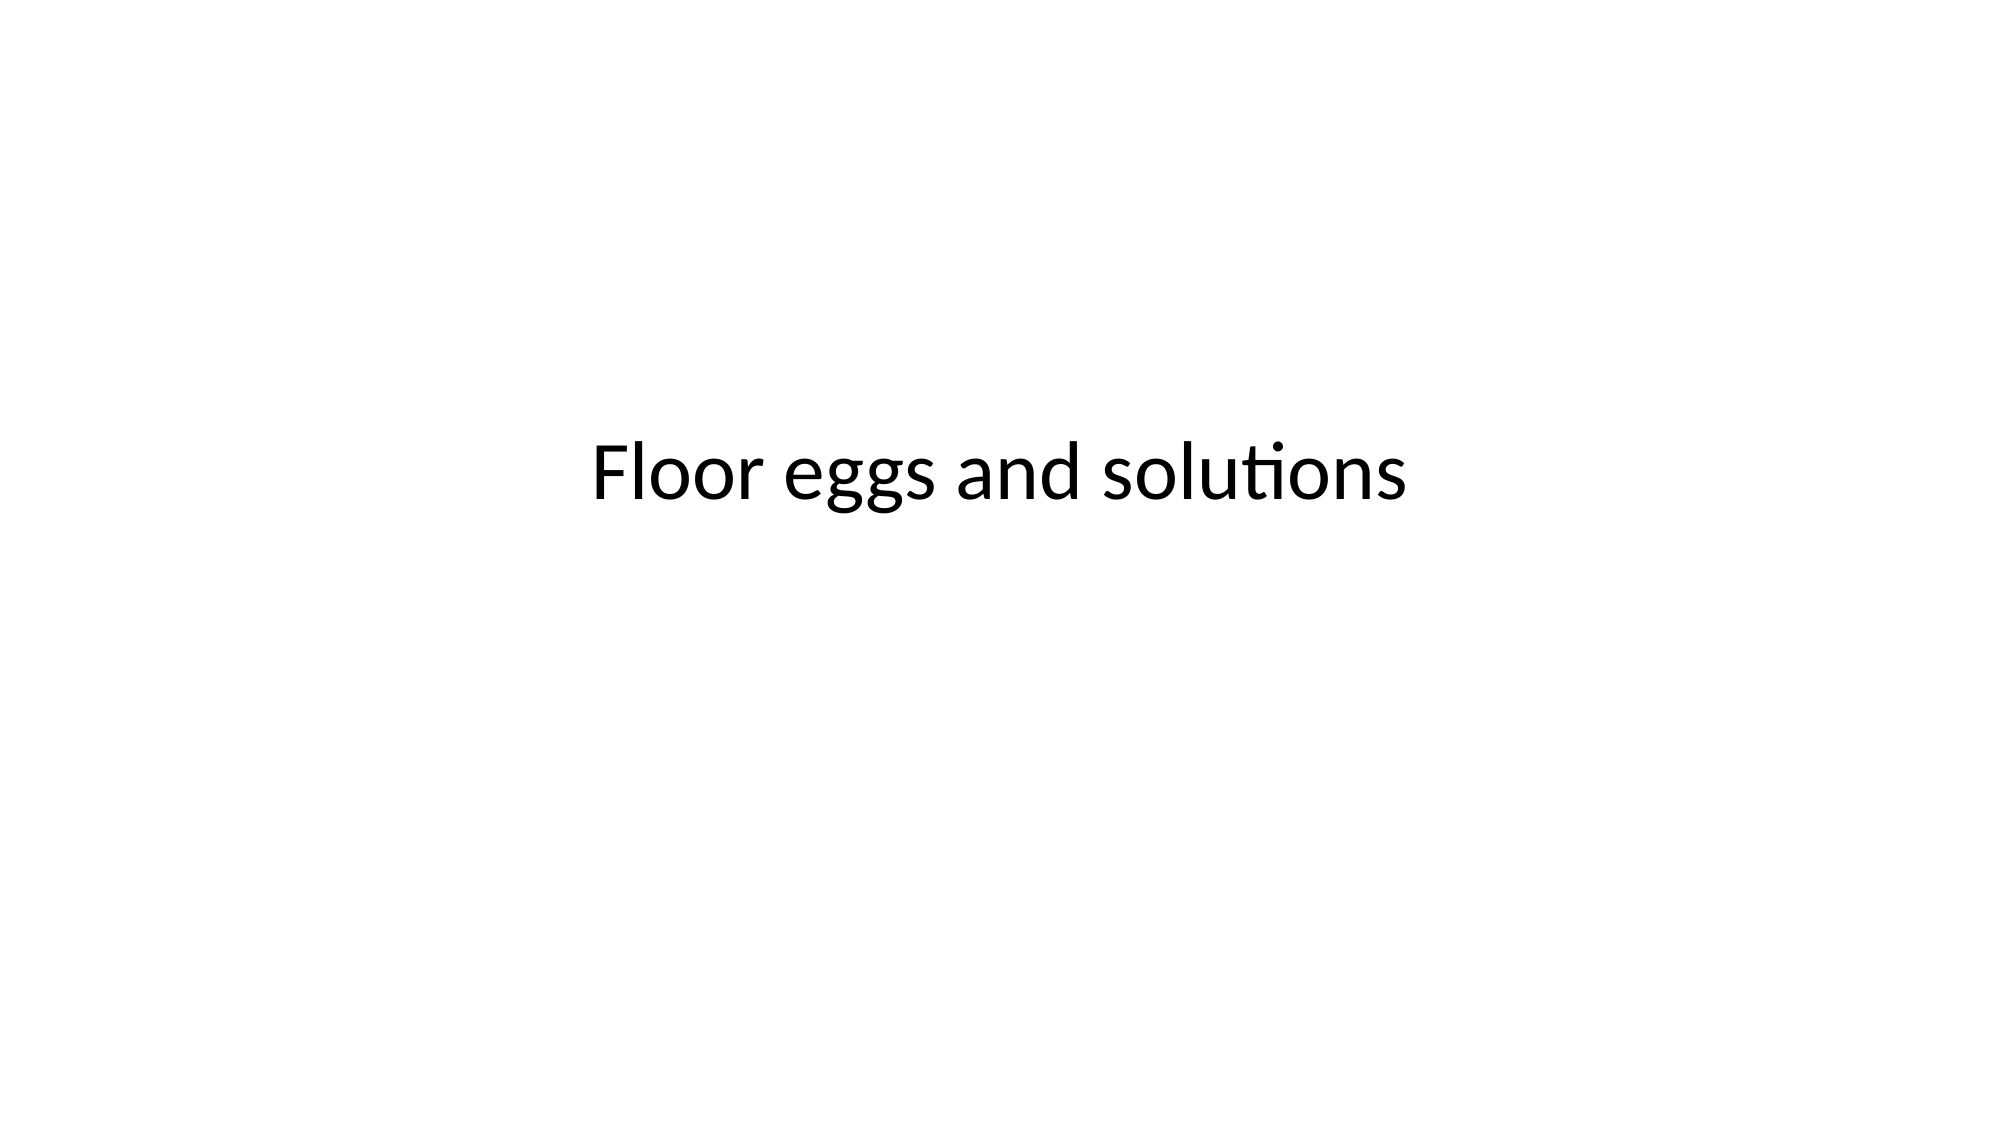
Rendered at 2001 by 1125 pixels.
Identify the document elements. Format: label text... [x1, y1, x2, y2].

list Floor eggs and solutions [137, 299, 1863, 1014]
